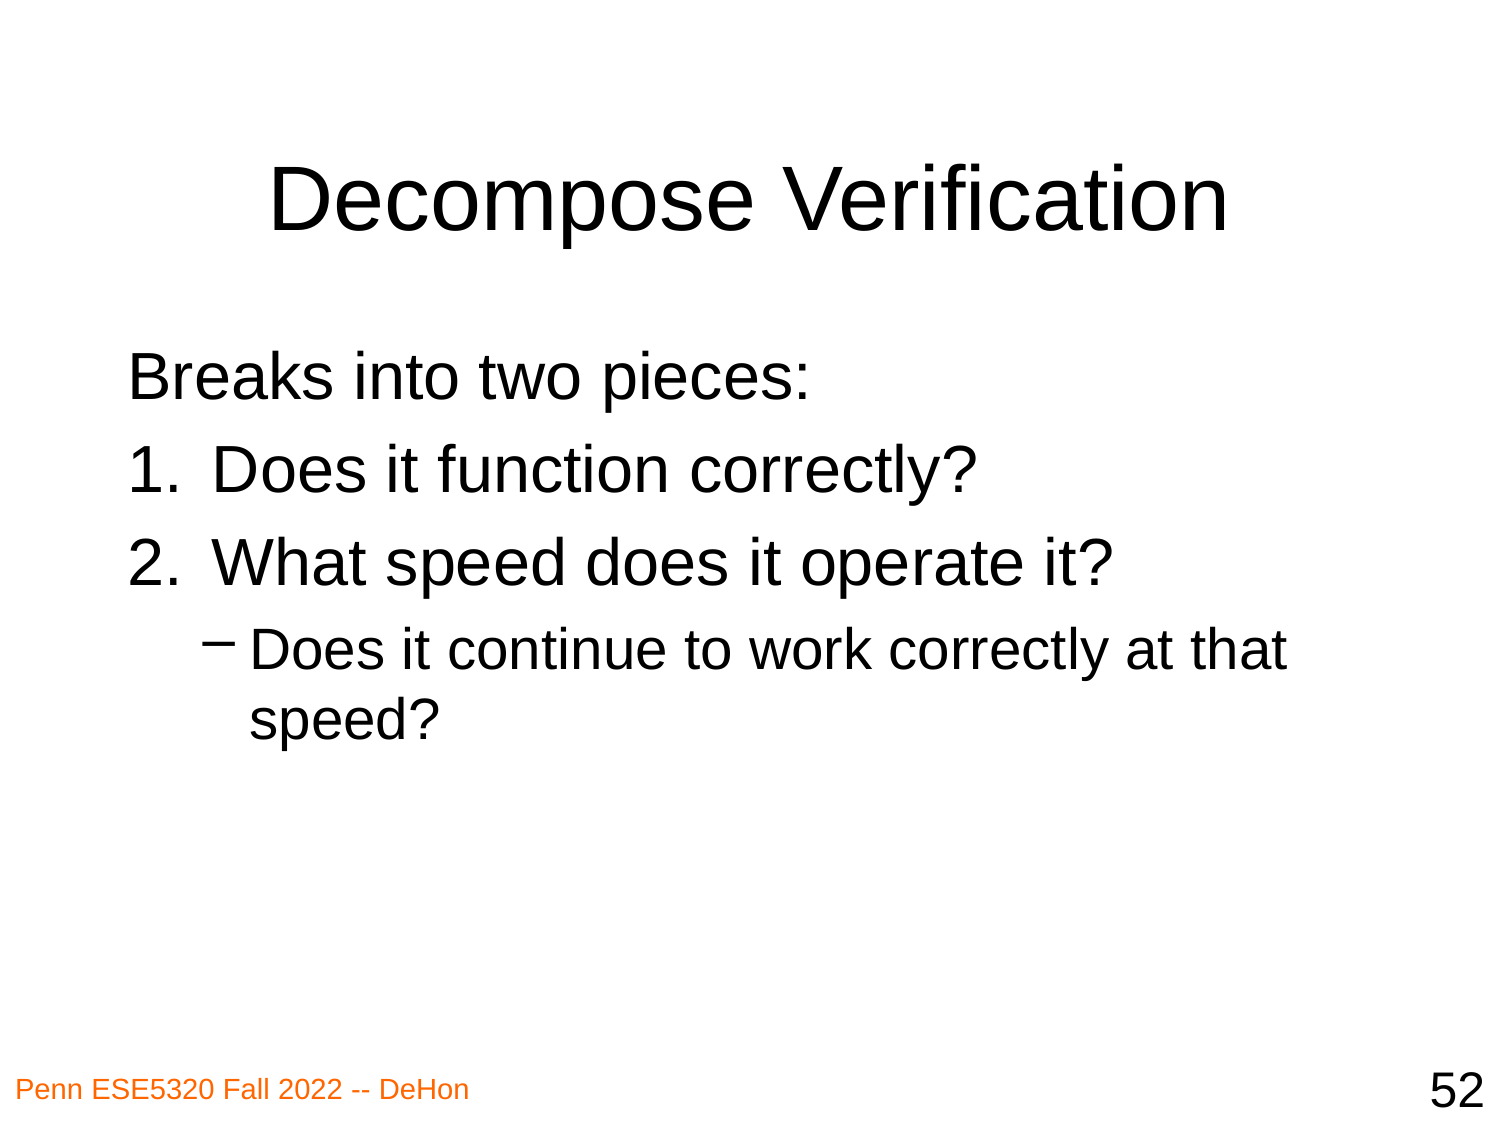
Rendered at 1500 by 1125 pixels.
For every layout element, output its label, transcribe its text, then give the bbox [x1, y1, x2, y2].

slide_number Penn ESE5320 Fall 2022 -- DeHon [0, 1062, 576, 1125]
list Breaks into two pieces: Does it function correctly? What speed does it operate it? Does it continue to work correctly at that speed? [112, 324, 1388, 1001]
slide_number 52 [1187, 1049, 1500, 1125]
title Decompose Verification [112, 99, 1388, 288]
